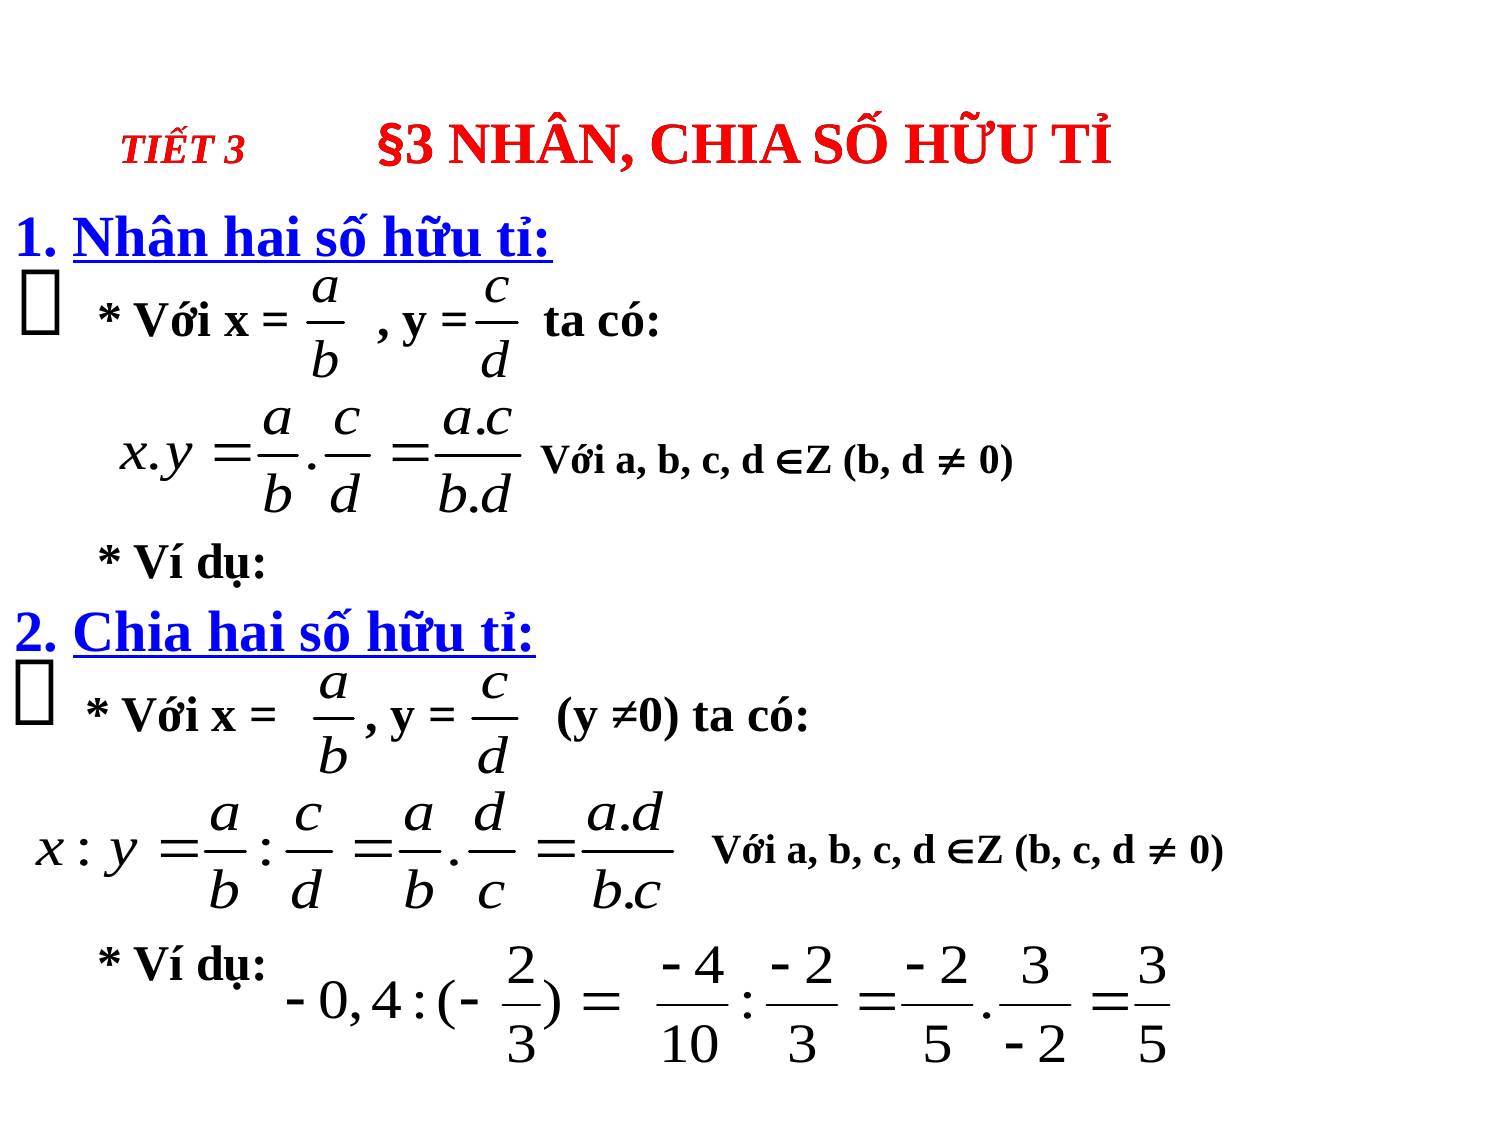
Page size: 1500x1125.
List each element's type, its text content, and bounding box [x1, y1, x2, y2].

text_box Với a, b, c, d Z (b, c, d  0) [696, 814, 1275, 905]
text_box * Với x = , y = (y ≠0) ta có: [366, 686, 461, 758]
text_box 1. Nhân hai số hữu tỉ: [0, 190, 781, 251]
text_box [82, 251, 792, 389]
text_box * Với x = , y = (y ≠0) ta có: [70, 686, 303, 758]
text_box  [0, 633, 83, 744]
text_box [107, 389, 531, 526]
text_box  [0, 243, 89, 354]
text_box Với a, b, c, d Z (b, d  0) [531, 424, 1088, 516]
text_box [275, 930, 620, 1075]
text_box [461, 647, 531, 777]
text_box * Ví dụ: [82, 922, 343, 1011]
text_box 2. Chia hai số hữu tỉ: [0, 586, 781, 671]
text_box * Ví dụ: [82, 521, 343, 586]
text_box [23, 777, 689, 922]
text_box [647, 930, 1182, 1075]
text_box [303, 647, 366, 777]
text_box TIẾT 3 §3 NHÂN, CHIA SỐ HỮU TỈ [104, 83, 1489, 197]
text_box * Với x = , y = (y ≠0) ta có: [531, 686, 839, 758]
